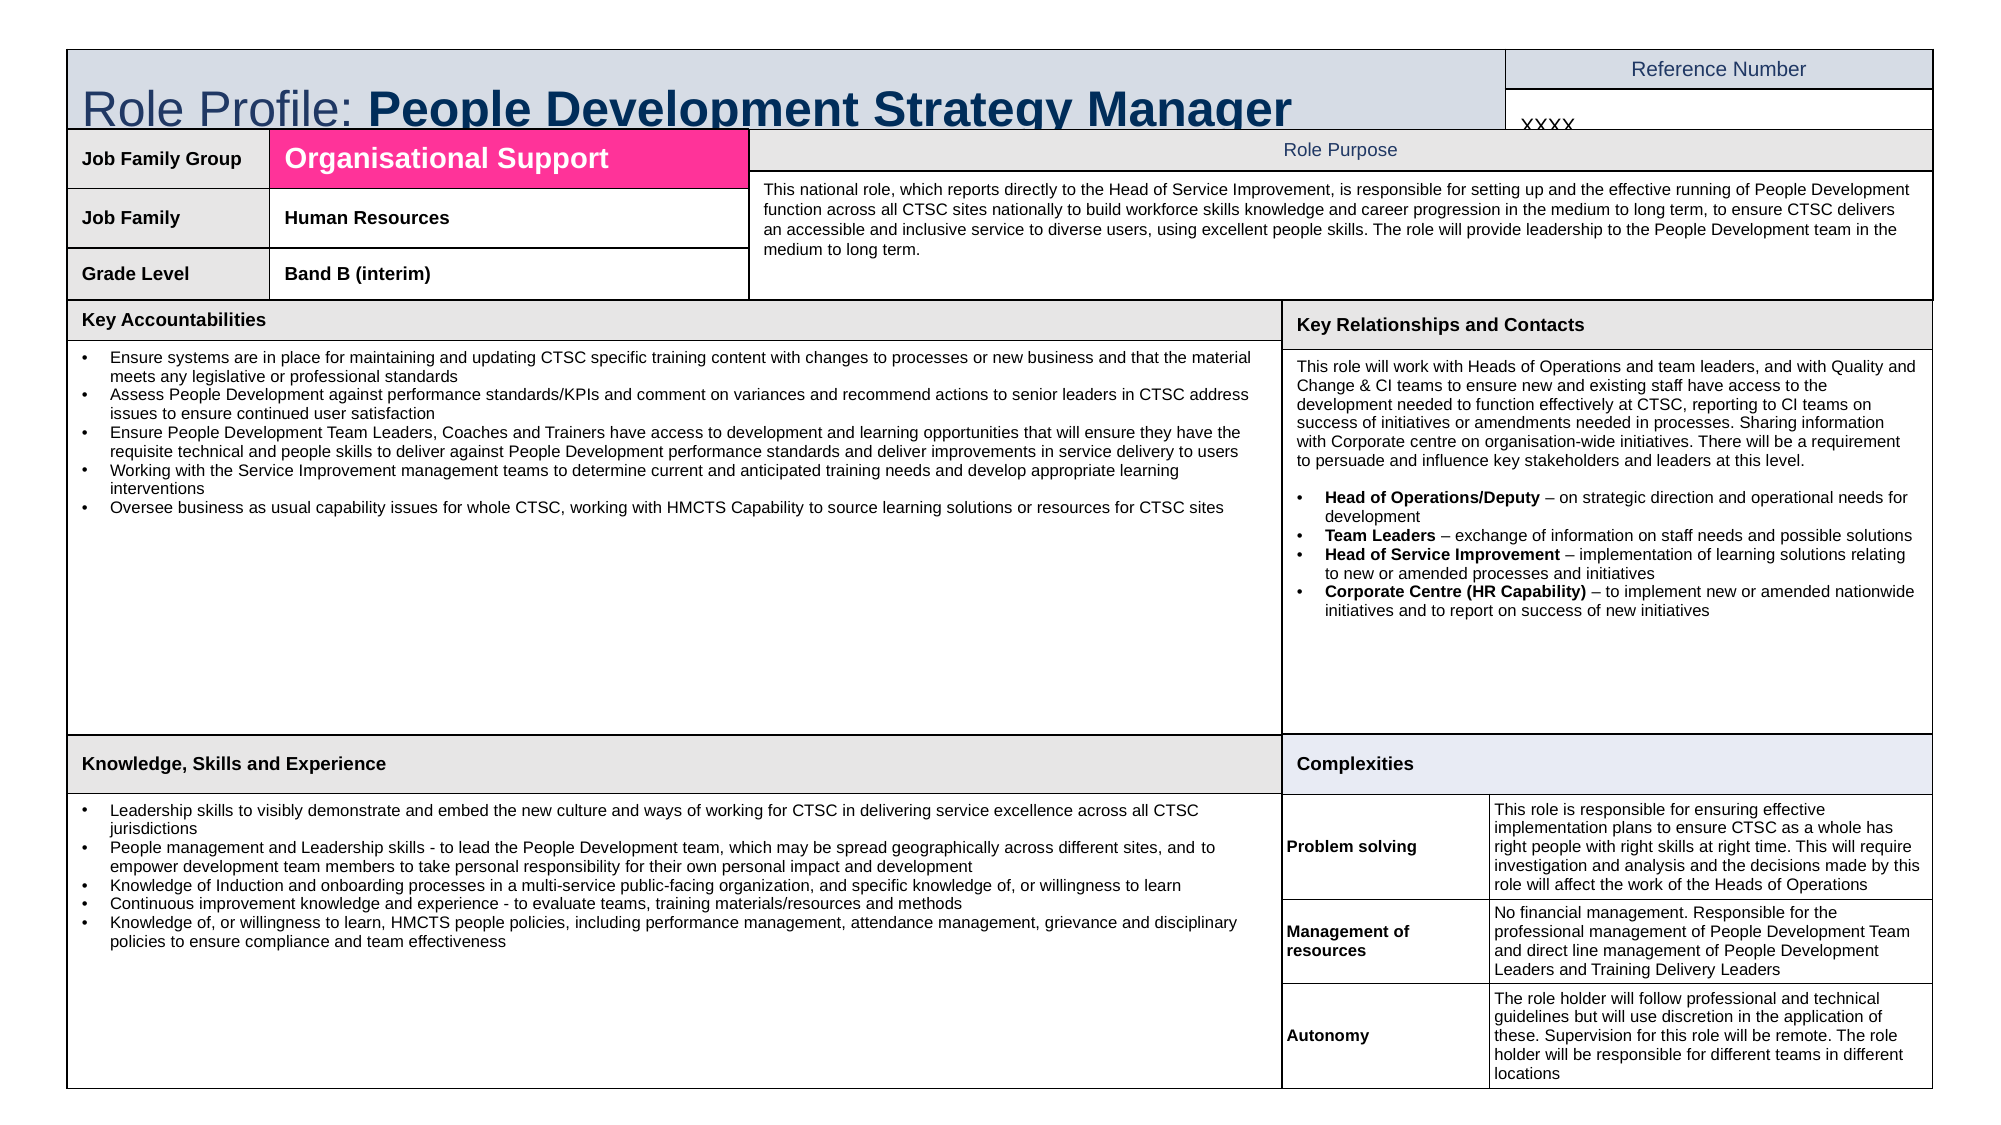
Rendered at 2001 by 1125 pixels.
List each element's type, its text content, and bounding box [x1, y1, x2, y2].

table_header Key Relationships and Contacts [1283, 301, 1932, 349]
table_header Job Family Group [68, 130, 269, 188]
table_cell XXXX [1506, 90, 1932, 129]
table_cell The role holder will follow professional and technical guidelines but will use discretion in the application of these. Supervision for this role will be remote. The role holder will be responsible for different teams in different locations [1490, 984, 1932, 1088]
table_cell Complexities [1283, 735, 1932, 794]
table_header Role Profile: People Development Strategy Manager [68, 50, 1505, 129]
table_cell Problem solving [1283, 795, 1489, 899]
table_cell This role is responsible for ensuring effective implementation plans to ensure CTSC as a whole has right people with right skills at right time. This will require investigation and analysis and the decisions made by this role will affect the work of the Heads of Operations [1490, 795, 1932, 899]
table_header Key Accountabilities [68, 301, 1281, 340]
table_cell Human Resources [270, 189, 748, 247]
table_cell This national role, which reports directly to the Head of Service Improvement, is responsible for setting up and the effective running of People Development function across all CTSC sites nationally to build workforce skills knowledge and career progression in the medium to long term, to ensure CTSC delivers an accessible and inclusive service to diverse users, using excellent people skills. The role will provide leadership to the People Development team in the medium to long term. [750, 172, 1932, 299]
table_cell Job Family [68, 189, 269, 247]
table_cell Autonomy [1283, 984, 1489, 1088]
table_cell Ensure systems are in place for maintaining and updating CTSC specific training content with changes to processes or new business and that the material meets any legislative or professional standards Assess People Development against performance standards/KPIs and comment on variances and recommend actions to senior leaders in CTSC address issues to ensure continued user satisfaction Ensure People Development Team Leaders, Coaches and Trainers have access to development and learning opportunities that will ensure they have the requisite technical and people skills to deliver against People Development performance standards and deliver improvements in service delivery to users Working with the Service Improvement management teams to determine current and anticipated training needs and develop appropriate learning interventions Oversee business as usual capability issues for whole CTSC, working with HMCTS Capability to source learning solutions or resources for CTSC sites [68, 341, 1281, 734]
table_header Role Purpose [750, 130, 1932, 170]
table_cell Leadership skills to visibly demonstrate and embed the new culture and ways of working for CTSC in delivering service excellence across all CTSC jurisdictions People management and Leadership skills - to lead the People Development team, which may be spread geographically across different sites, and to empower development team members to take personal responsibility for their own personal impact and development Knowledge of Induction and onboarding processes in a multi-service public-facing organization, and specific knowledge of, or willingness to learn Continuous improvement knowledge and experience - to evaluate teams, training materials/resources and methods Knowledge of, or willingness to learn, HMCTS people policies, including performance management, attendance management, grievance and disciplinary policies to ensure compliance and team effectiveness [68, 794, 1281, 1088]
table_cell No financial management. Responsible for the professional management of People Development Team and direct line management of People Development Leaders and Training Delivery Leaders [1490, 900, 1932, 983]
table_cell This role will work with Heads of Operations and team leaders, and with Quality and Change & CI teams to ensure new and existing staff have access to the development needed to function effectively at CTSC, reporting to CI teams on success of initiatives or amendments needed in processes. Sharing information with Corporate centre on organisation-wide initiatives. There will be a requirement to persuade and influence key stakeholders and leaders at this level. Head of Operations/Deputy – on strategic direction and operational needs for development Team Leaders – exchange of information on staff needs and possible solutions Head of Service Improvement – implementation of learning solutions relating to new or amended processes and initiatives Corporate Centre (HR Capability) – to implement new or amended nationwide initiatives and to report on success of new initiatives [1283, 350, 1932, 733]
table_cell Knowledge, Skills and Experience [68, 736, 1281, 793]
table_cell Management of resources [1283, 900, 1489, 983]
table_cell Band B (interim) [270, 249, 748, 299]
table_cell Grade Level [68, 249, 269, 299]
table_header Reference Number [1506, 50, 1932, 88]
table_header Organisational Support [270, 130, 748, 188]
